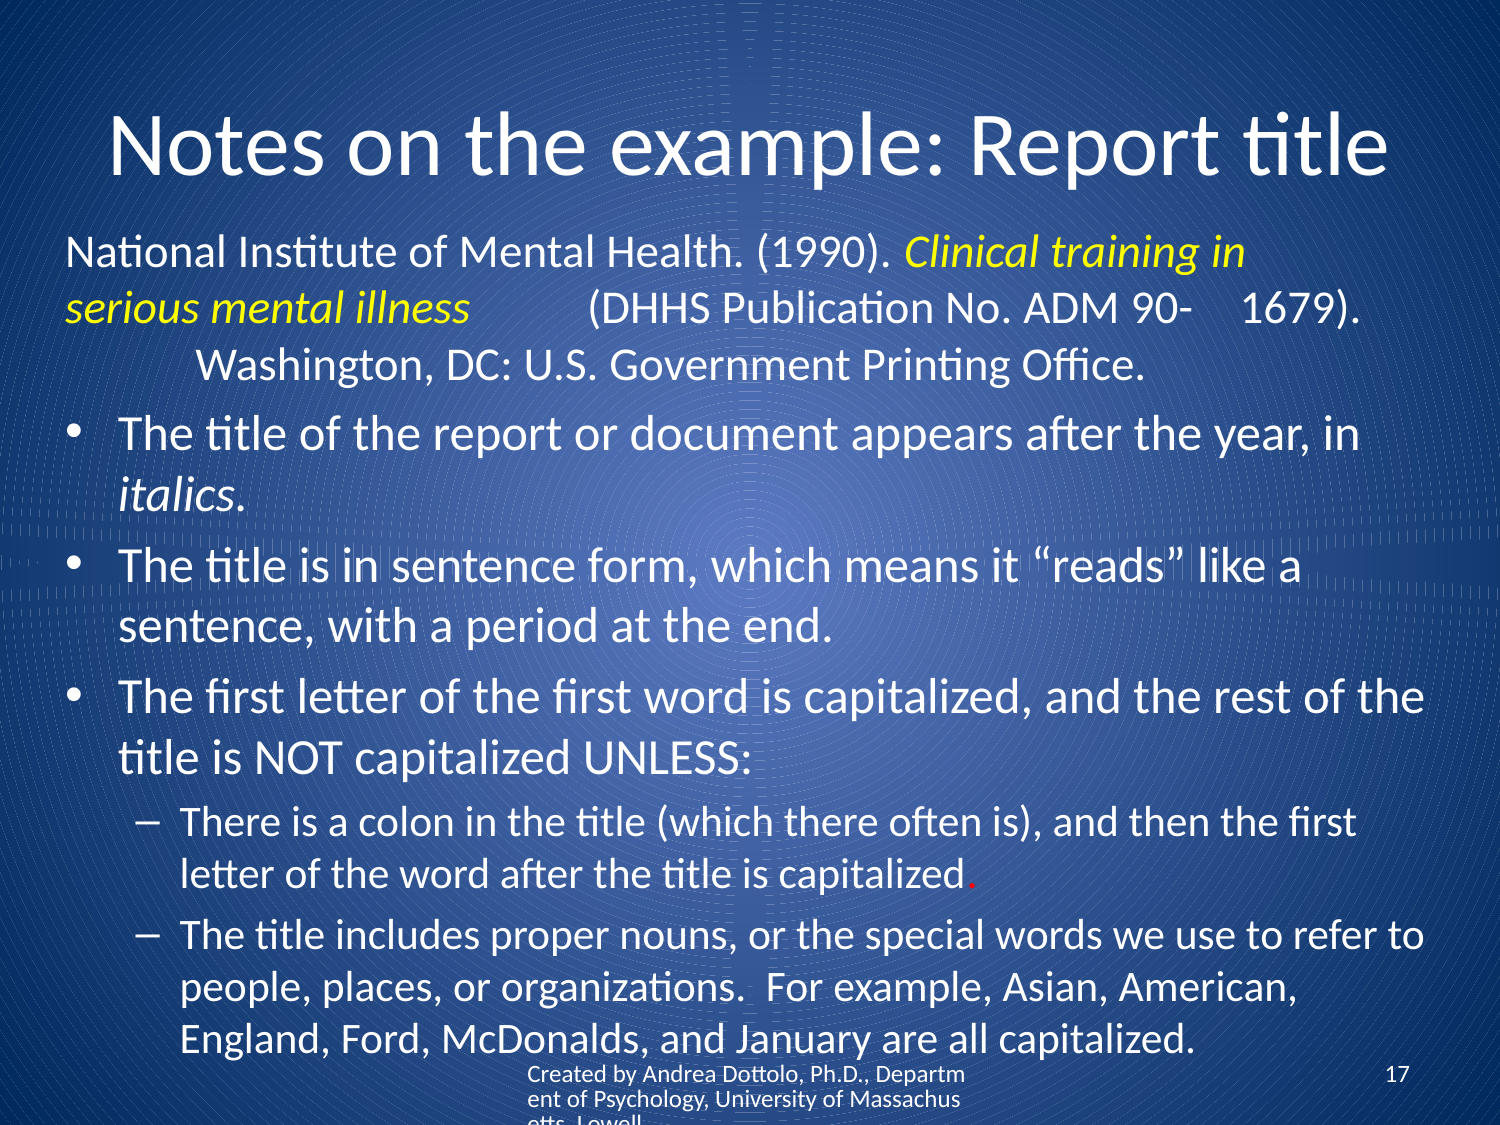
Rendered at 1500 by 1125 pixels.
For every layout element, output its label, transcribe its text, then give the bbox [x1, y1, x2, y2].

slide_number 17 [1074, 1042, 1425, 1103]
title Notes on the example: Report title [75, 45, 1425, 212]
list National Institute of Mental Health. (1990). Clinical training in serious mental illness (DHHS Publication No. ADM 90- 1679). Washington, DC: U.S. Government Printing Office. The title of the report or document appears after the year, in italics. The title is in sentence form, which means it “reads” like a sentence, with a period at the end. The first letter of the first word is capitalized, and the rest of the title is NOT capitalized UNLESS: There is a colon in the title (which there often is), and then the first letter of the word after the title is capitalized. The title includes proper nouns, or the special words we use to refer to people, places, or organizations. For example, Asian, American, England, Ford, McDonalds, and January are all capitalized. [50, 212, 1463, 1075]
footer Created by Andrea Dottolo, Ph.D., Department of Psychology, University of Massachusetts, Lowell [512, 1042, 988, 1103]
